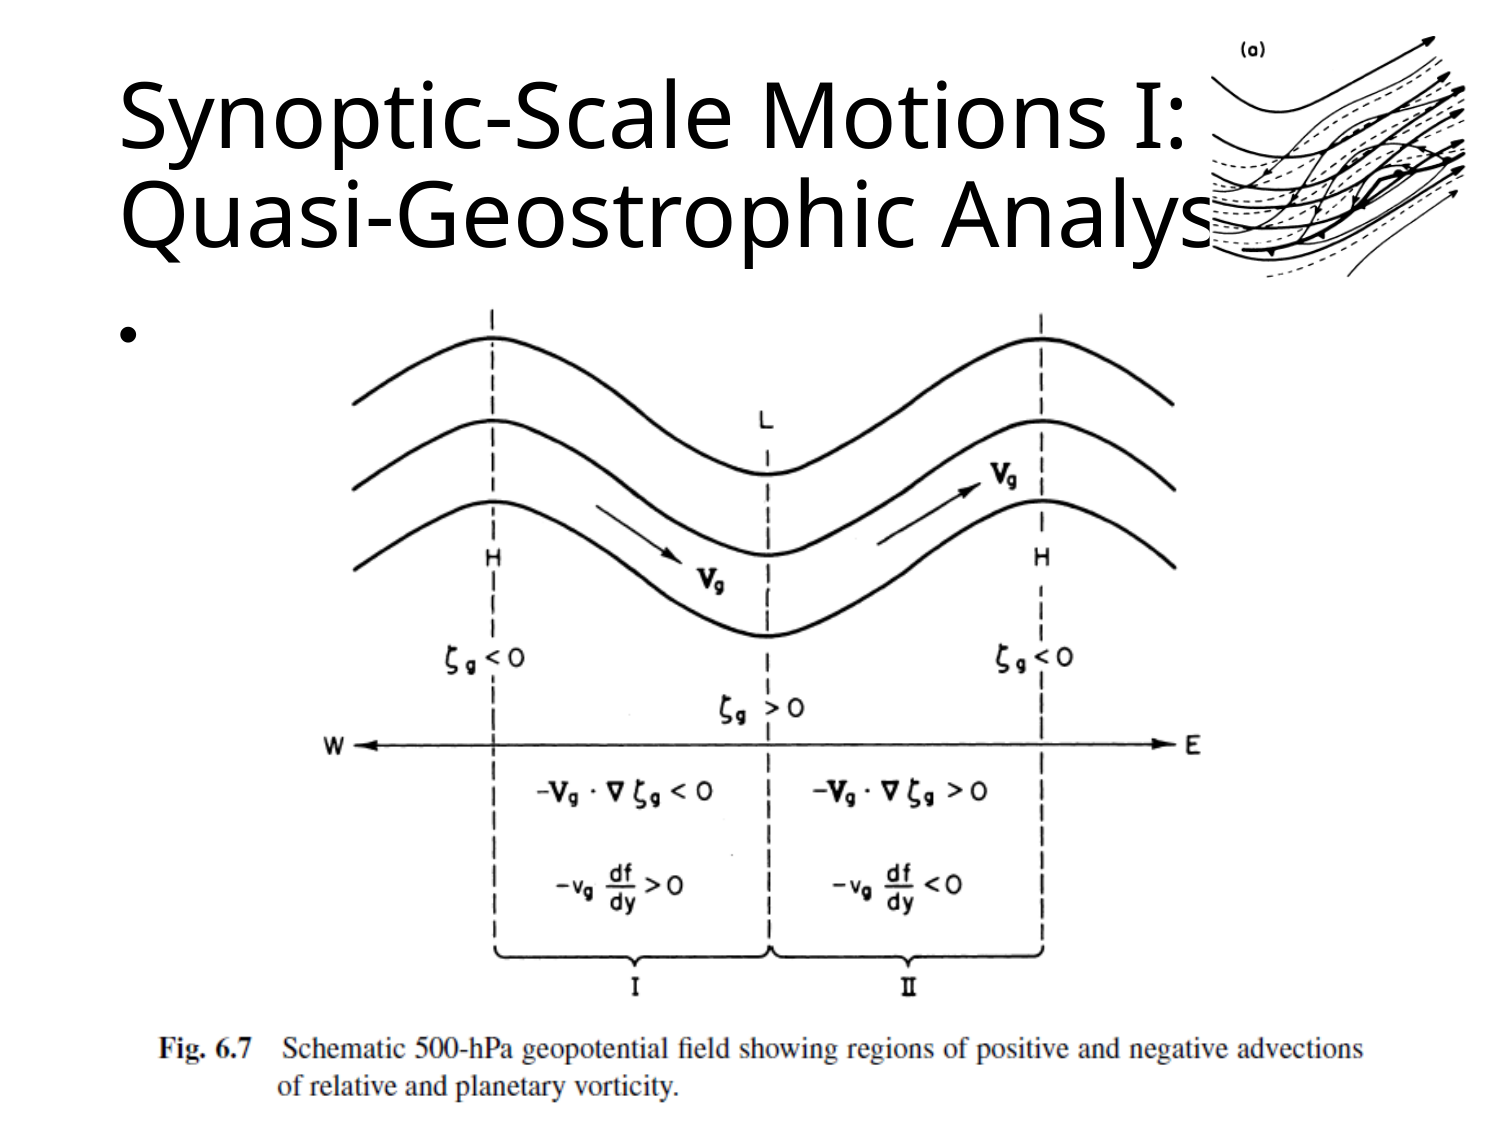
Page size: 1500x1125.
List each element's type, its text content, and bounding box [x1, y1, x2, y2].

title Synoptic-Scale Motions I: Quasi-Geostrophic Analysis [103, 59, 1209, 278]
list The quasi-geostrophic approximation [103, 299, 1421, 1100]
picture [1209, 36, 1471, 278]
picture [153, 300, 1371, 1107]
